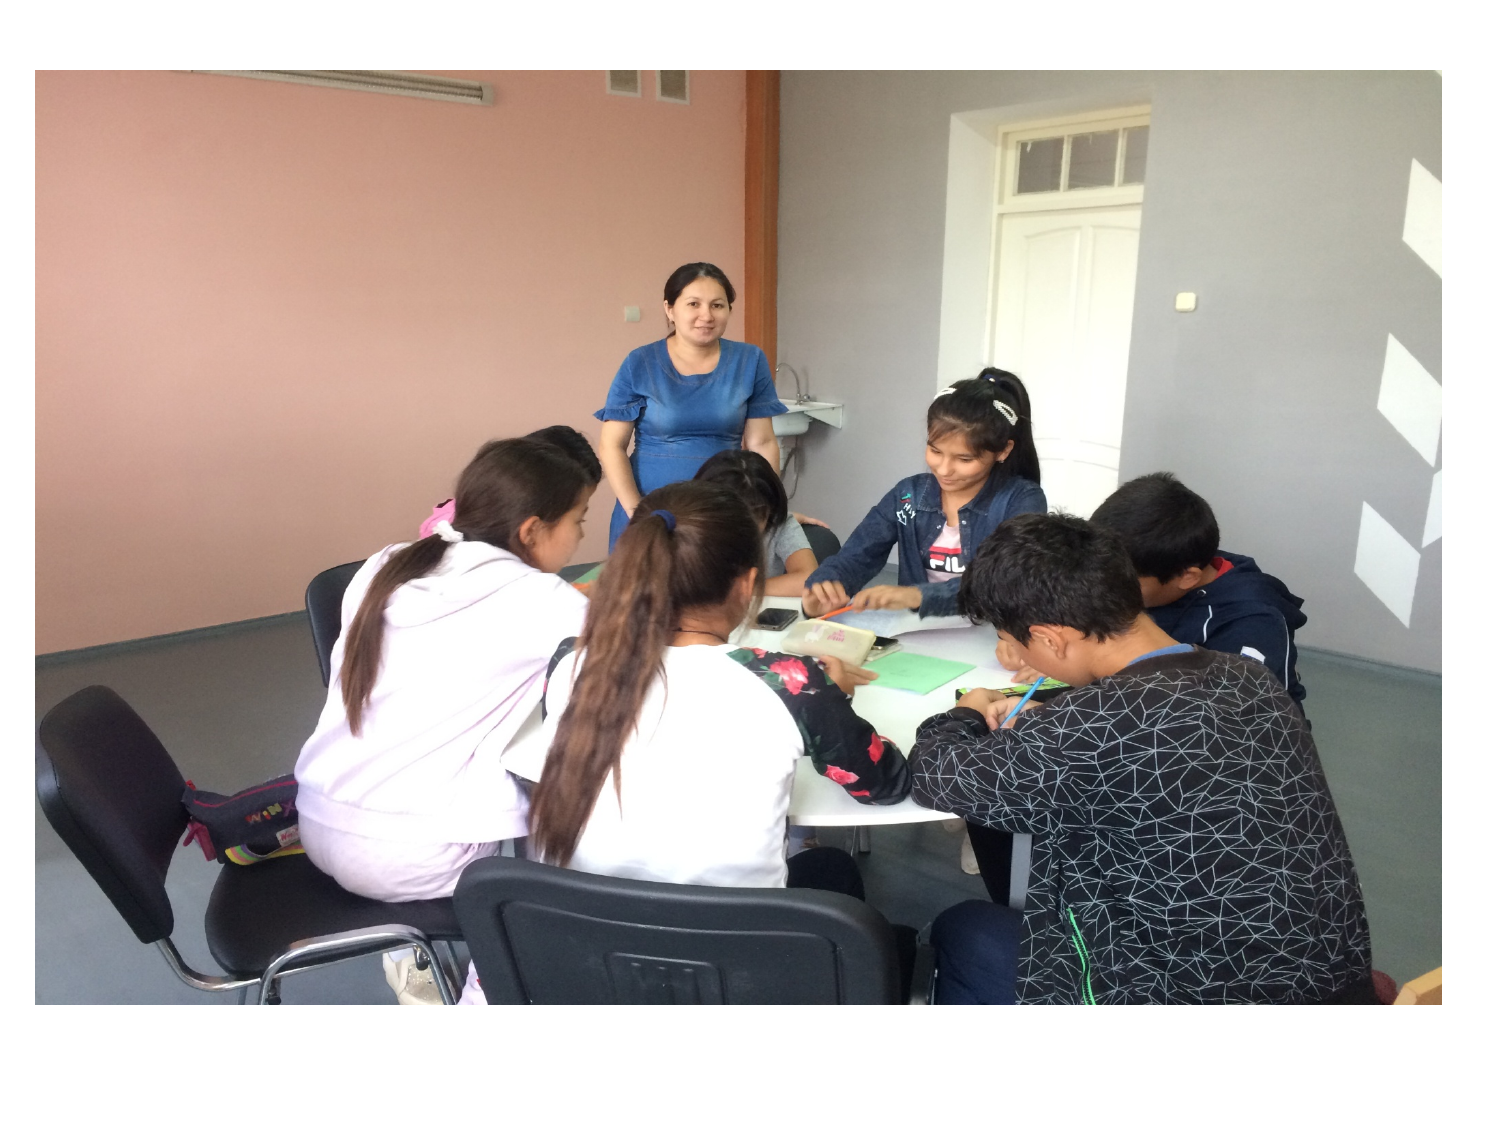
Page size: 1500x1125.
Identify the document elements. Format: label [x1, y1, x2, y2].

list [34, 70, 1442, 1006]
